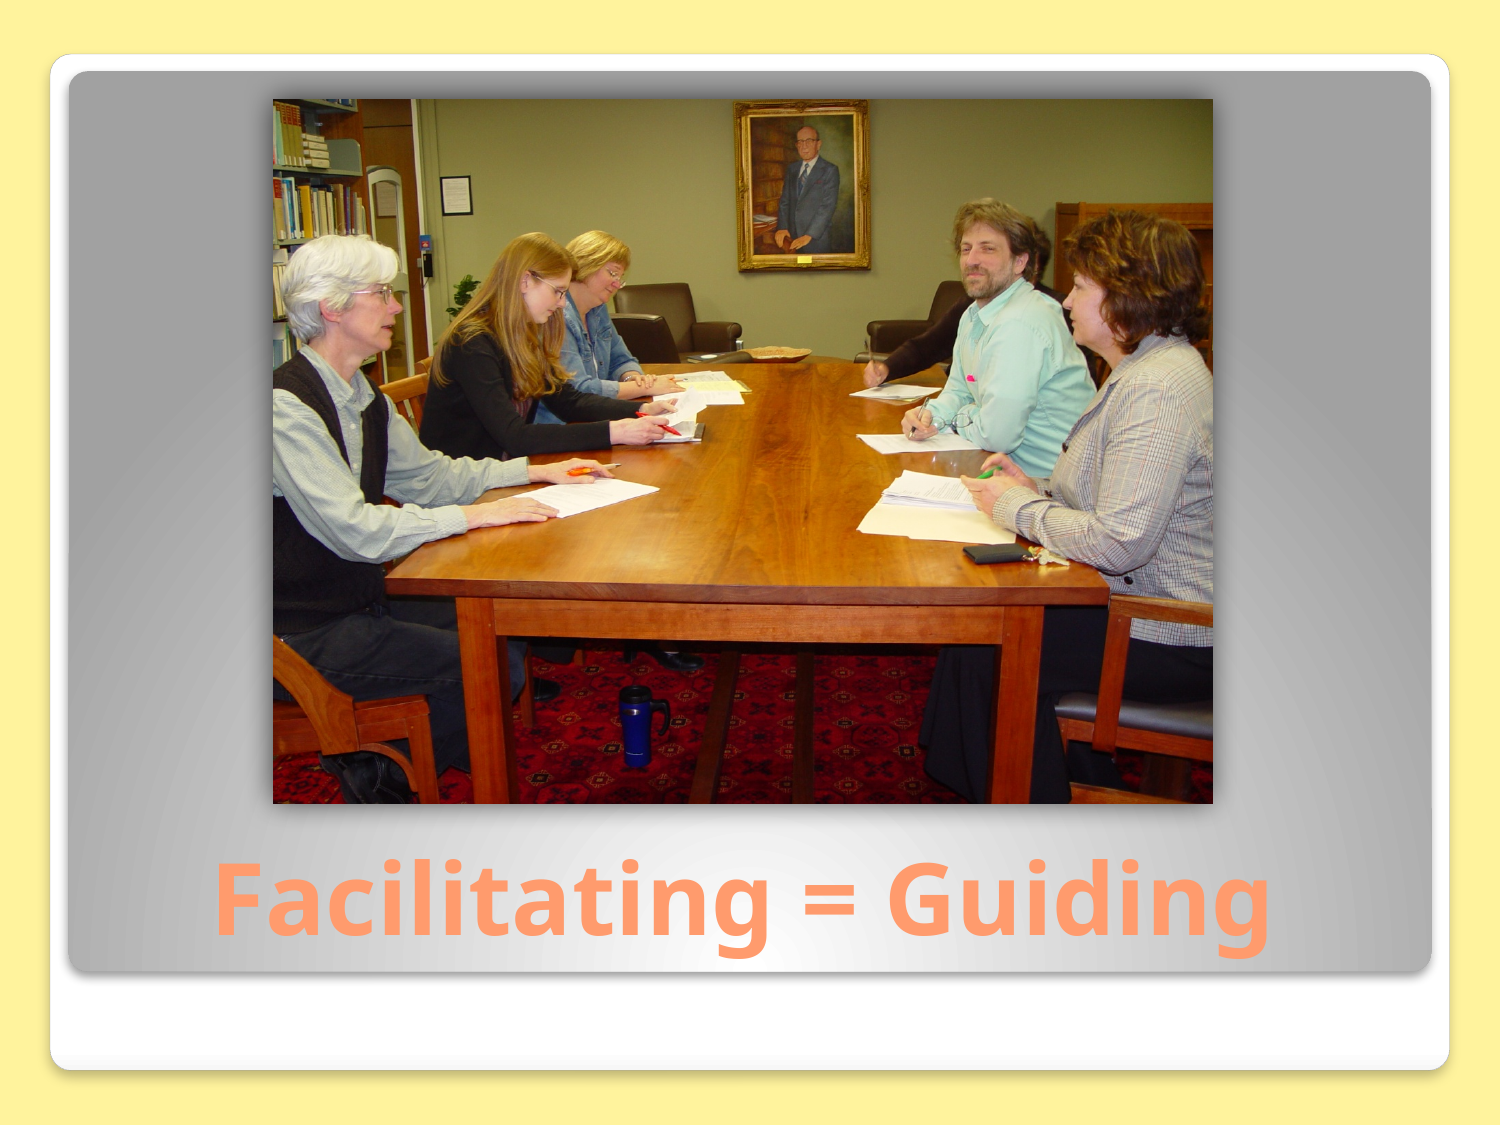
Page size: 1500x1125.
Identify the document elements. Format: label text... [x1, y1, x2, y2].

picture [273, 99, 1213, 805]
title Facilitating = Guiding [75, 812, 1413, 963]
